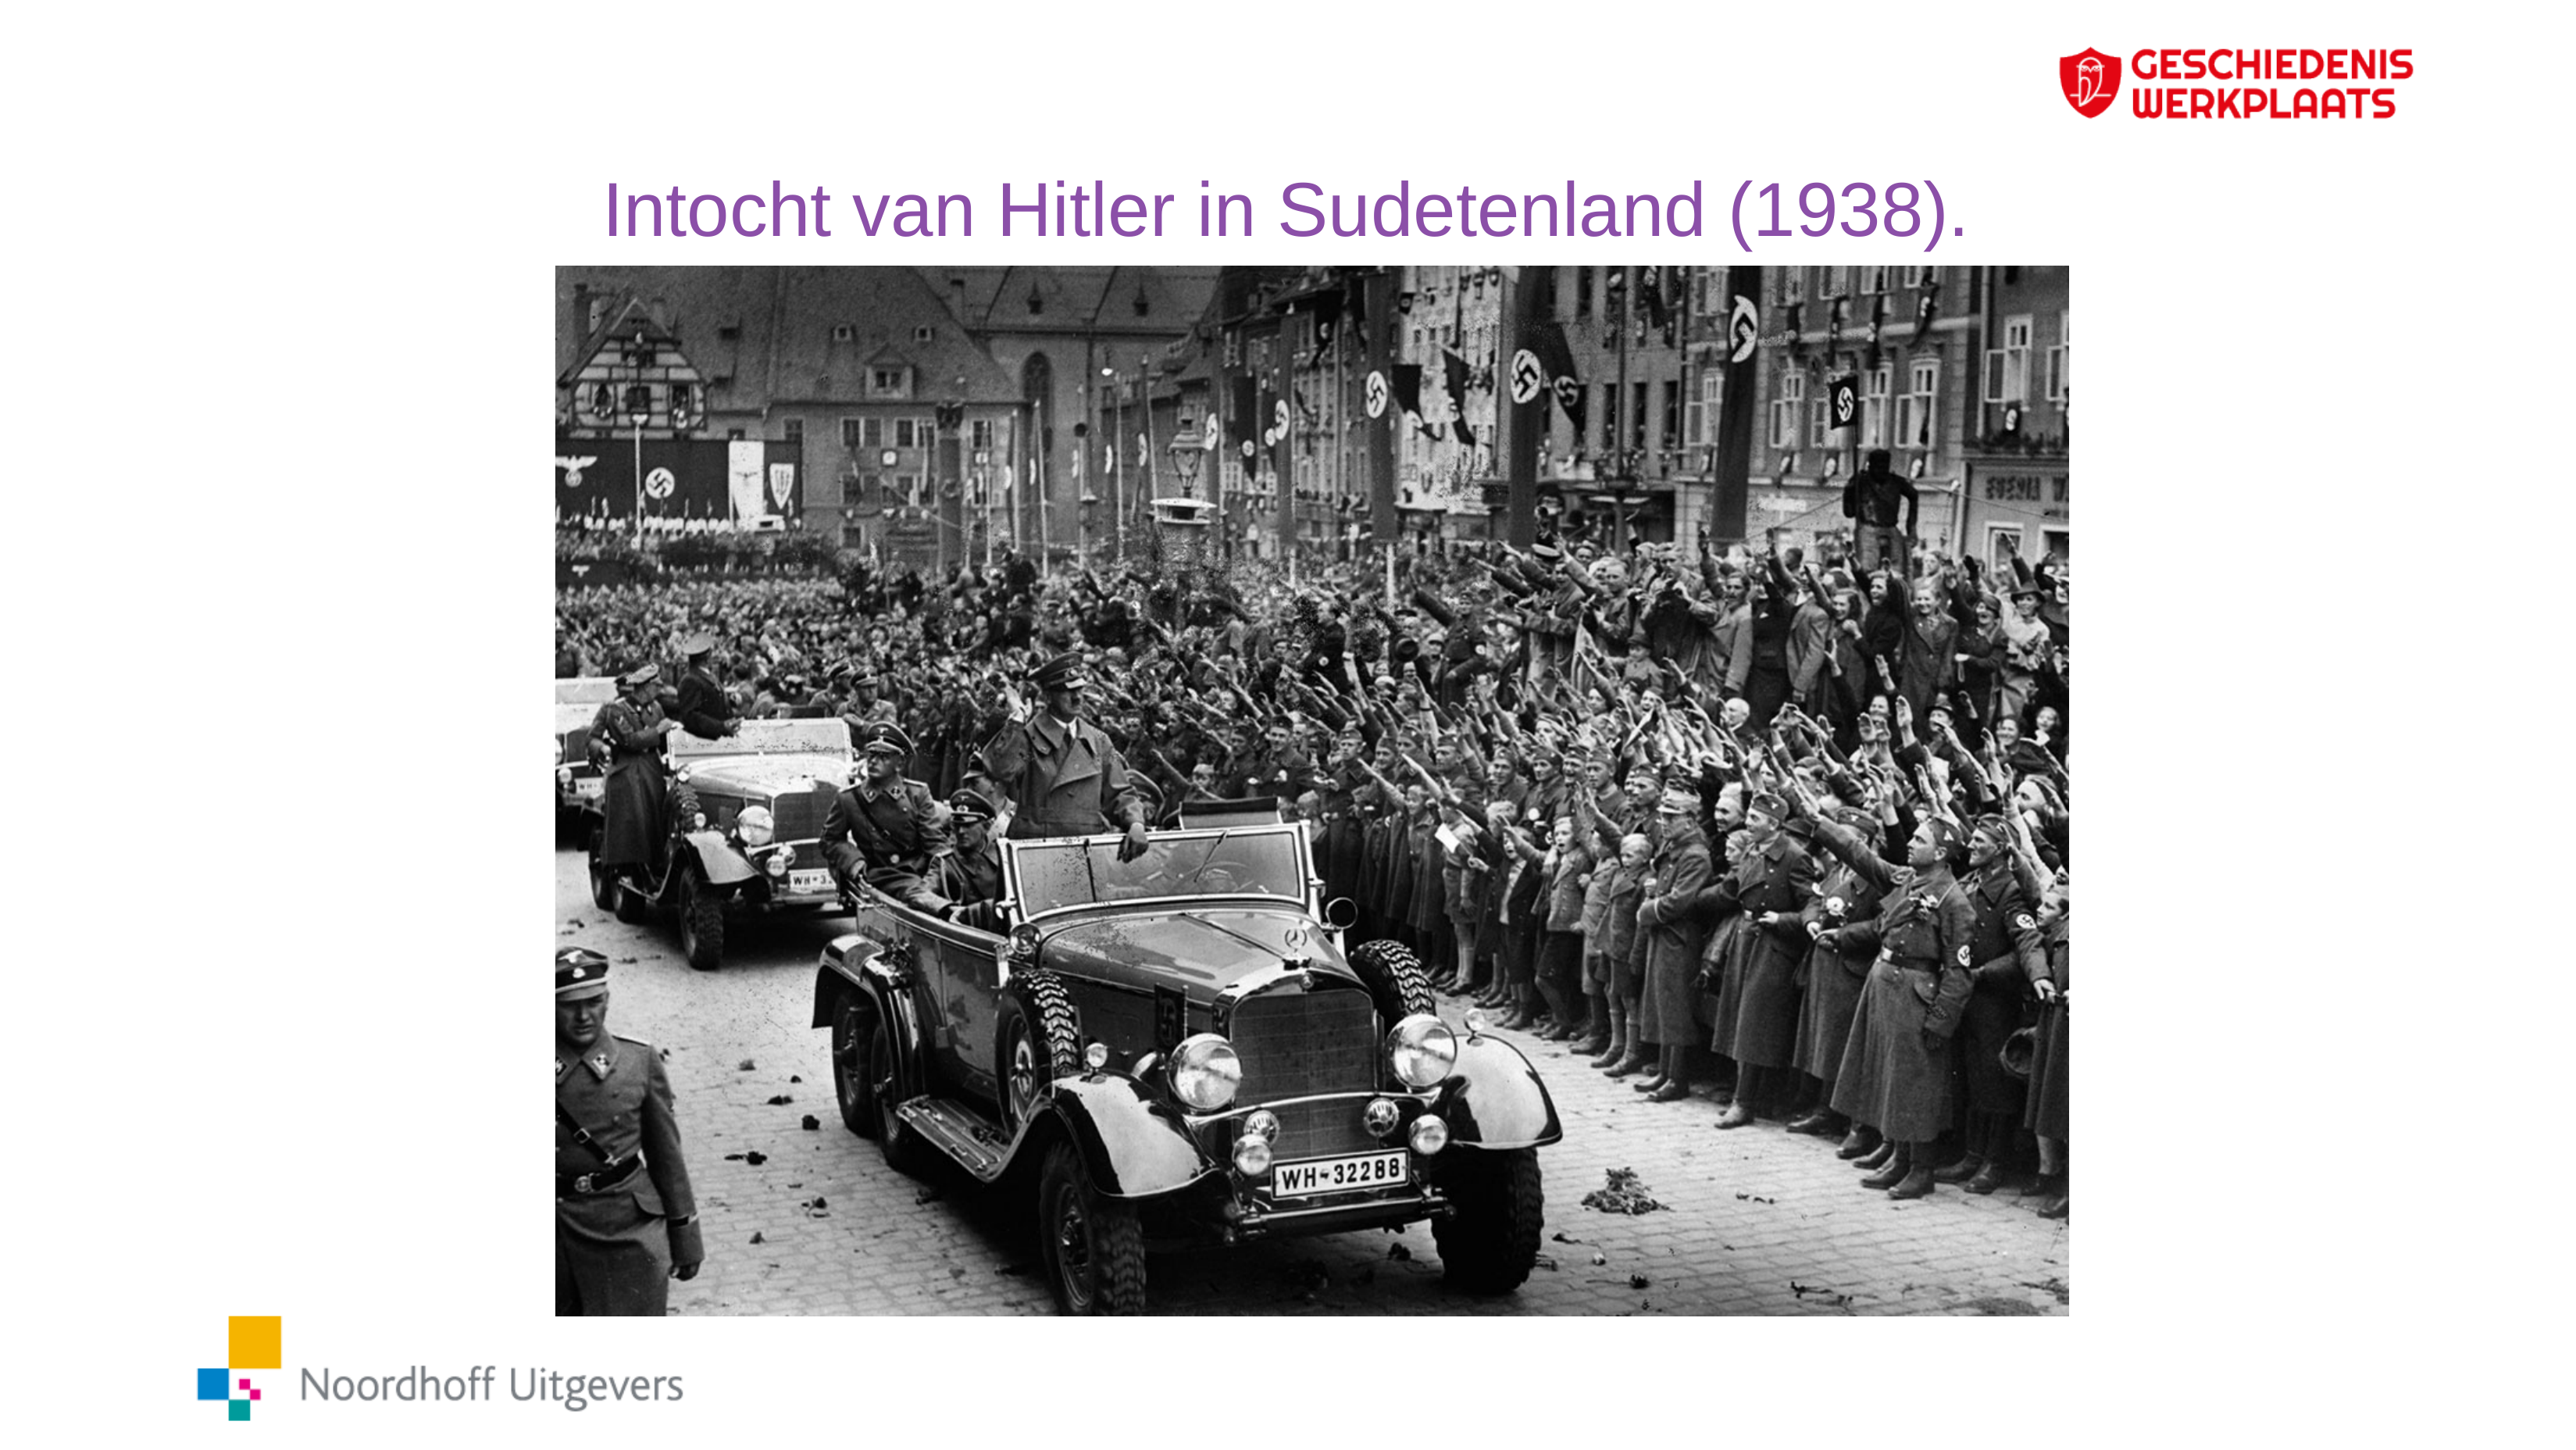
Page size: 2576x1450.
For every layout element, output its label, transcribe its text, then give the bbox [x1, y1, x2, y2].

picture [159, 266, 2069, 1449]
title Intocht van Hitler in Sudetenland (1938). [159, 159, 2416, 266]
picture [1610, 0, 2576, 161]
